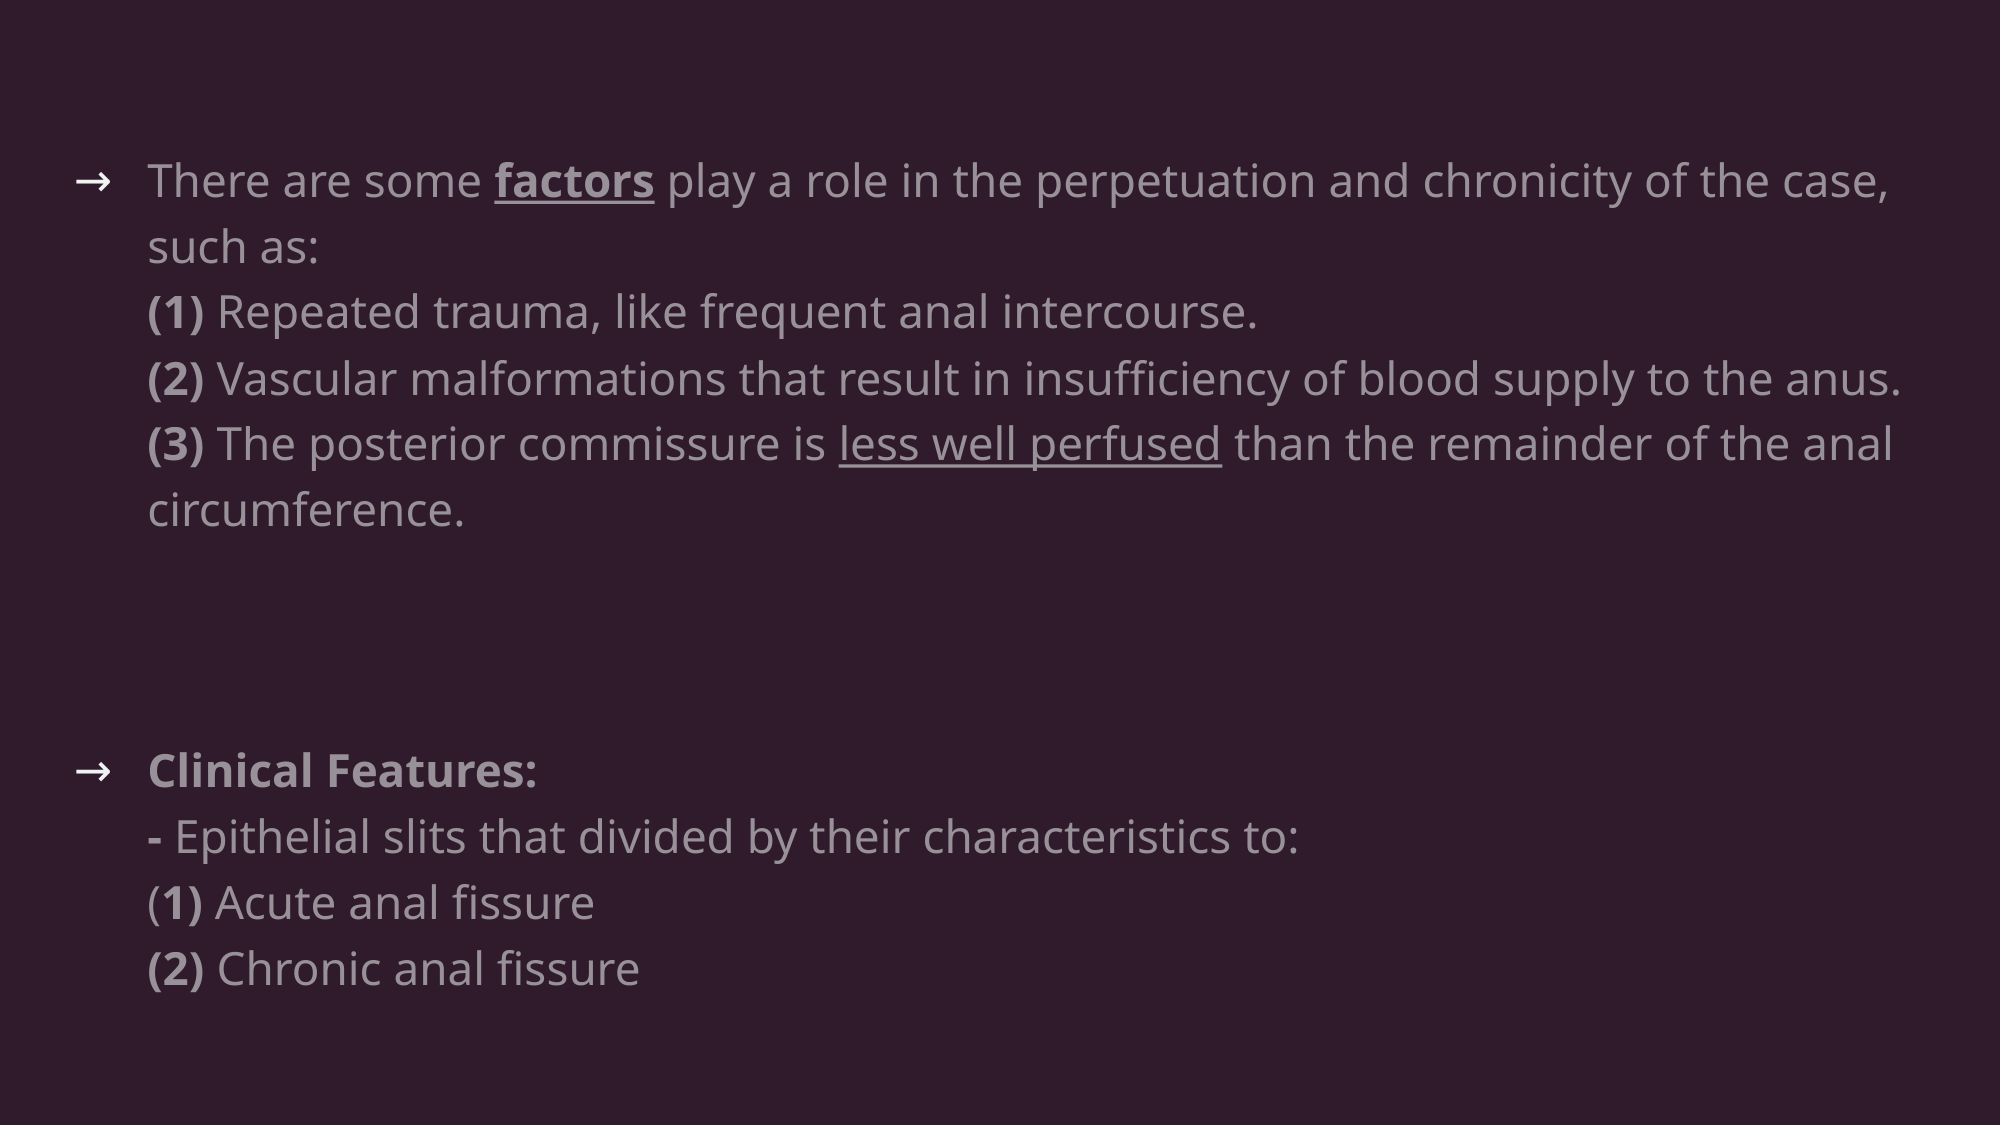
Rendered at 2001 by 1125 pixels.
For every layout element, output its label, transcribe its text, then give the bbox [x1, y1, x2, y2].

list There are some factors play a role in the perpetuation and chronicity of the case, such as: (1) Repeated trauma, like frequent anal intercourse. (2) Vascular malformations that result in insufficiency of blood supply to the anus. (3) The posterior commissure is less well perfused than the remainder of the anal circumference. Clinical Features: - Epithelial slits that divided by their characteristics to: (1) Acute anal fissure (2) Chronic anal fissure [73, 140, 1927, 1054]
